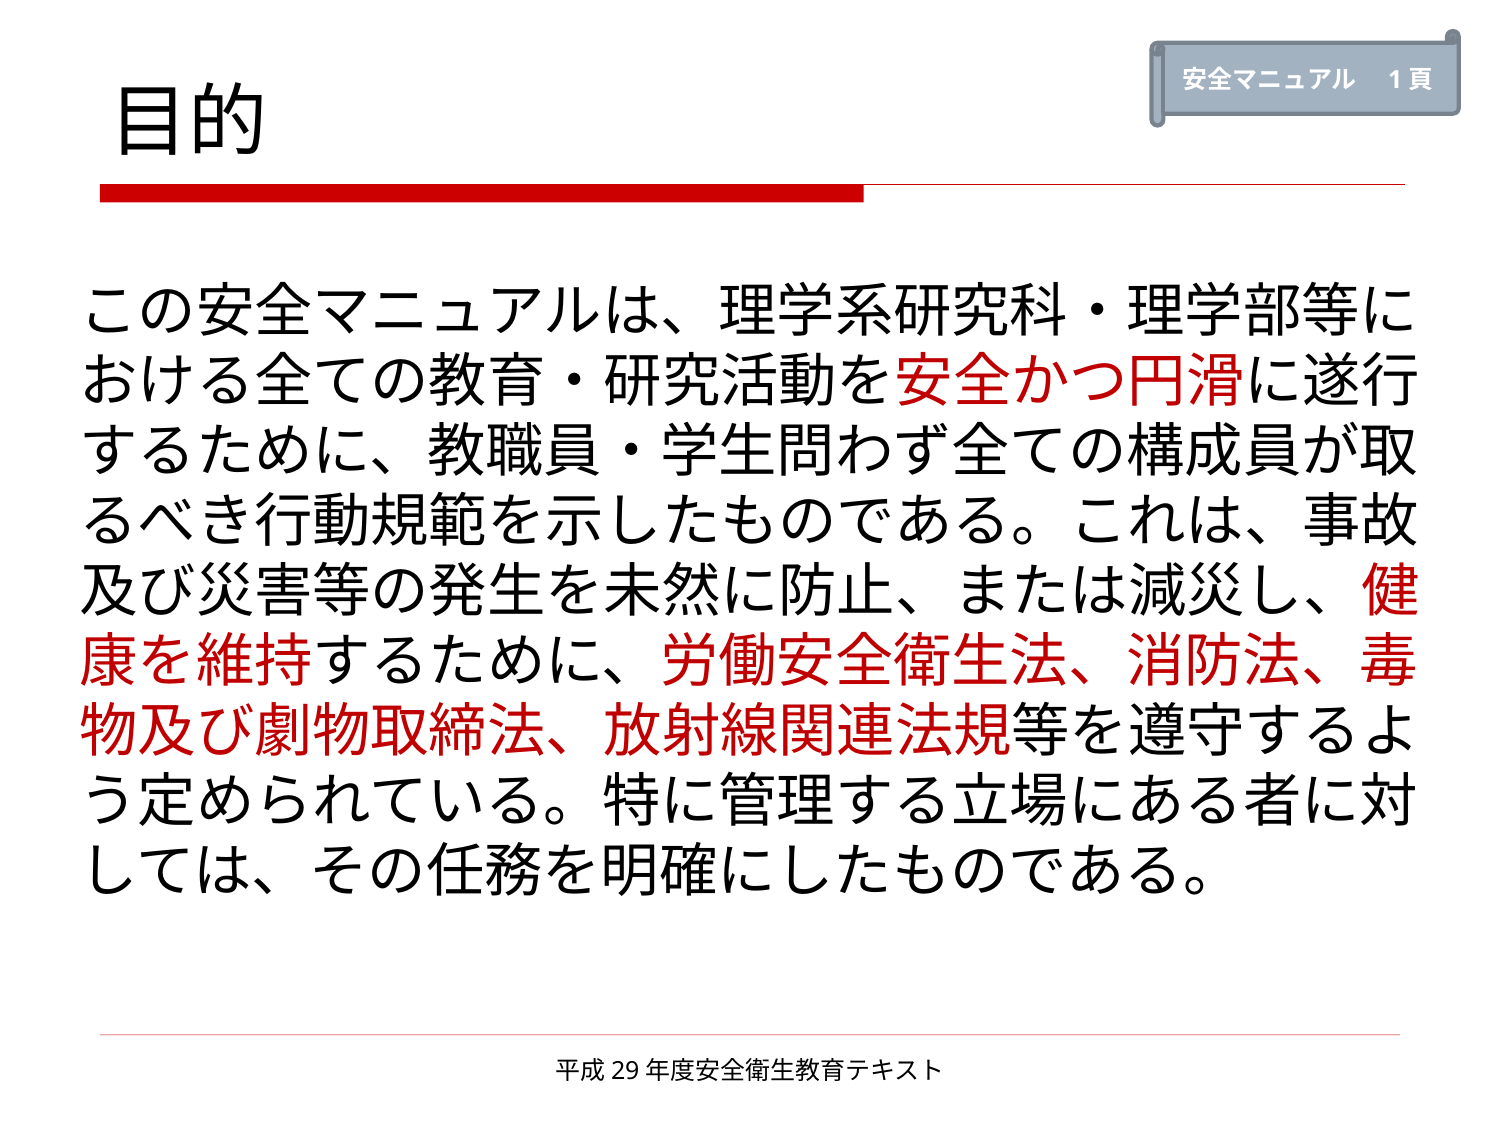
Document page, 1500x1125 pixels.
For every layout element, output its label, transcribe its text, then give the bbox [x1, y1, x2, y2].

text_box この安全マニュアルは、理学系研究科・理学部等における全ての教育・研究活動を安全かつ円滑に遂行するために、教職員・学生問わず全ての構成員が取るべき行動規範を示したものである。これは、事故及び災害等の発生を未然に防止、または減災し、健康を維持するために、労働安全衛生法、消防法、毒物及び劇物取締法、放射線関連法規等を遵守するよう定められている。特に管理する立場にある者に対しては、その任務を明確にしたものである。 [64, 265, 1453, 911]
footer 平成29年度安全衛生教育テキスト [512, 1046, 988, 1103]
title 目的 [94, 50, 1407, 173]
text_box 安全マニュアル 1頁 [1149, 28, 1461, 128]
